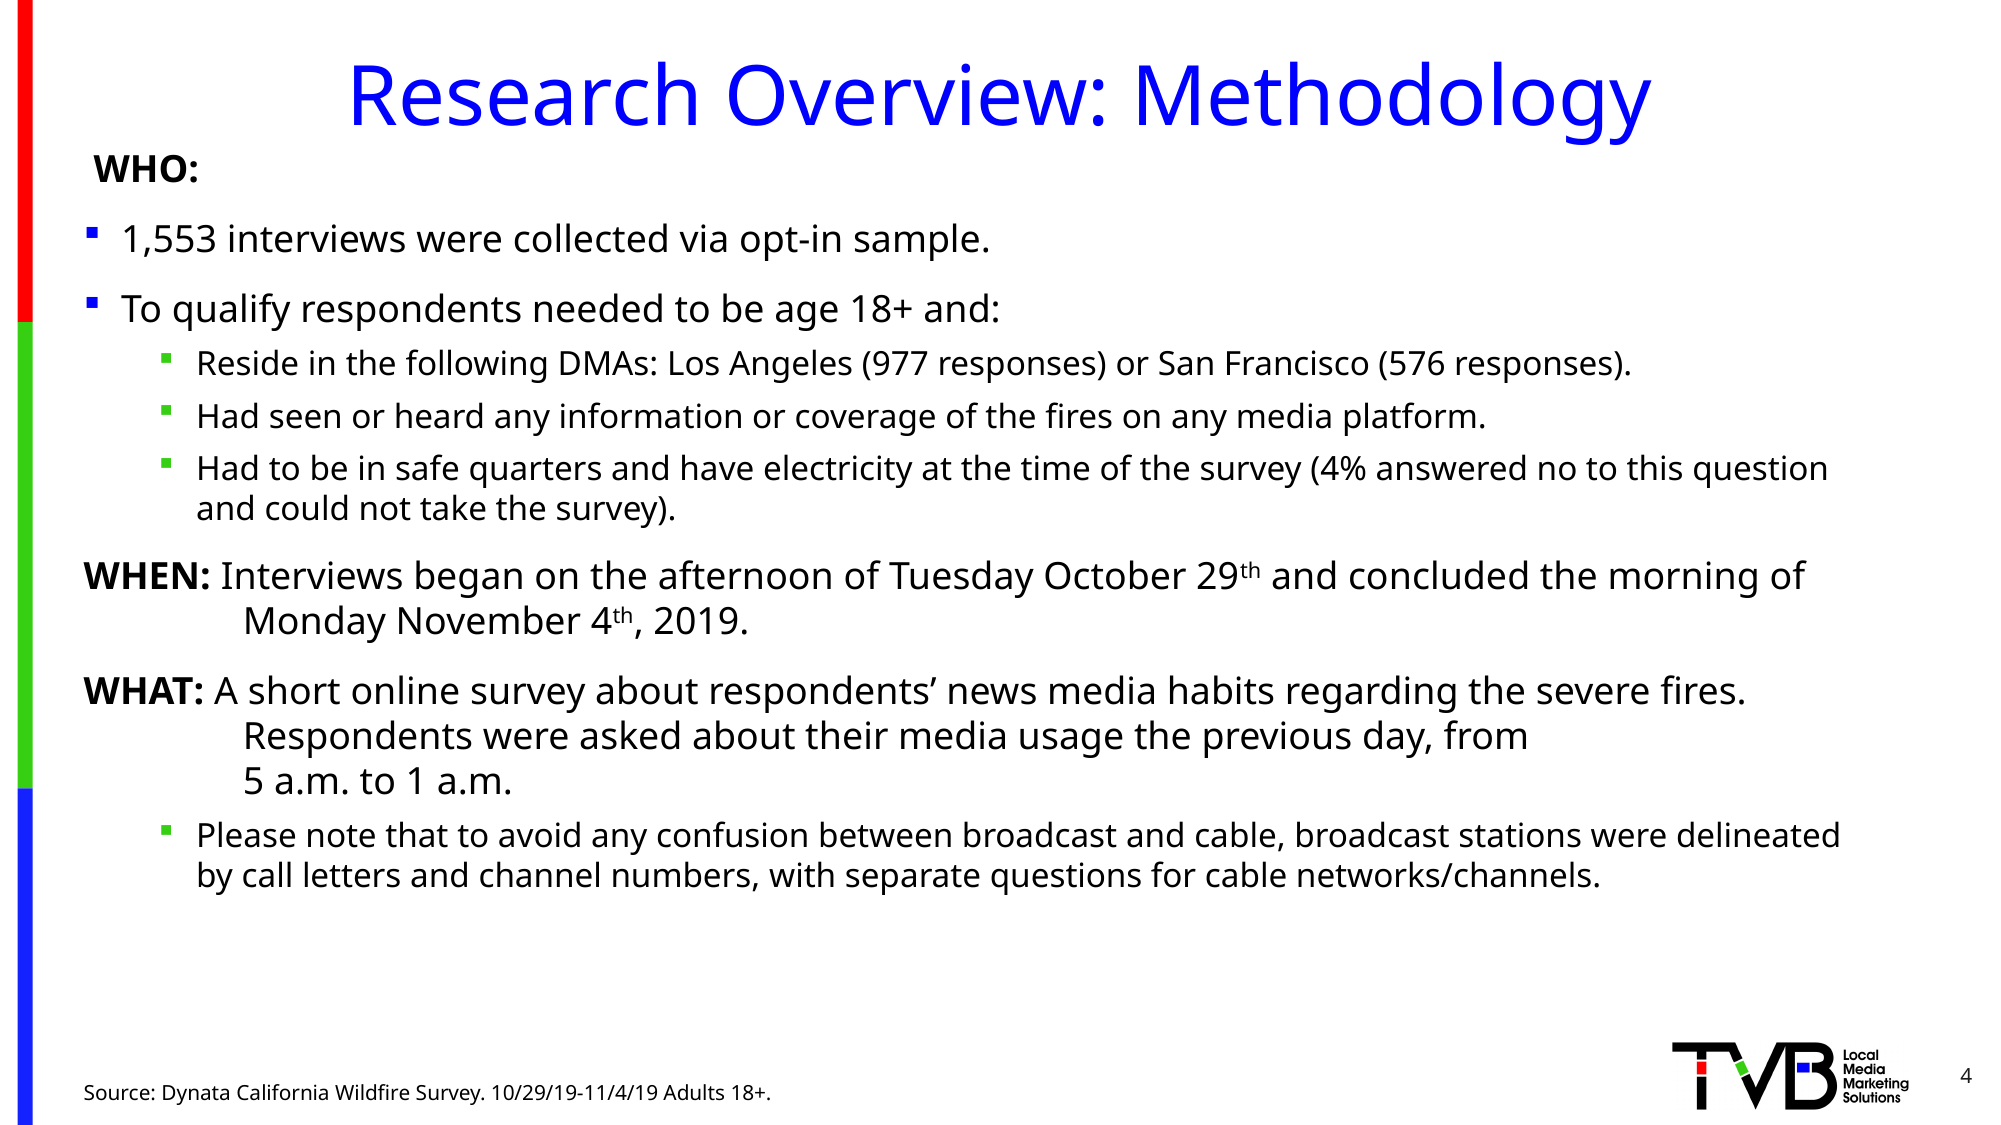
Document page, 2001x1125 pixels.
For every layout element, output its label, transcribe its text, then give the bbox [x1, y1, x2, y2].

list Source: Dynata California Wildfire Survey. 10/29/19-11/4/19 Adults 18+. [68, 1074, 1487, 1113]
title Research Overview: Methodology [68, 45, 1932, 152]
list WHO: 1,553 interviews were collected via opt-in sample. To qualify respondents needed to be age 18+ and: Reside in the following DMAs: Los Angeles (977 responses) or San Francisco (576 responses). Had seen or heard any information or coverage of the fires on any media platform. Had to be in safe quarters and have electricity at the time of the survey (4% answered no to this question and could not take the survey). WHEN: Interviews began on the afternoon of Tuesday October 29th and concluded the morning of Monday November 4th, 2019. WHAT: A short online survey about respondents’ news media habits regarding the severe fires. Respondents were asked about their media usage the previous day, from 5 a.m. to 1 a.m. Please note that to avoid any confusion between broadcast and cable, broadcast stations were delineated by call letters and channel numbers, with separate questions for cable networks/channels. [68, 137, 1875, 974]
picture [1672, 1042, 1909, 1110]
slide_number 4 [1824, 1046, 1988, 1107]
